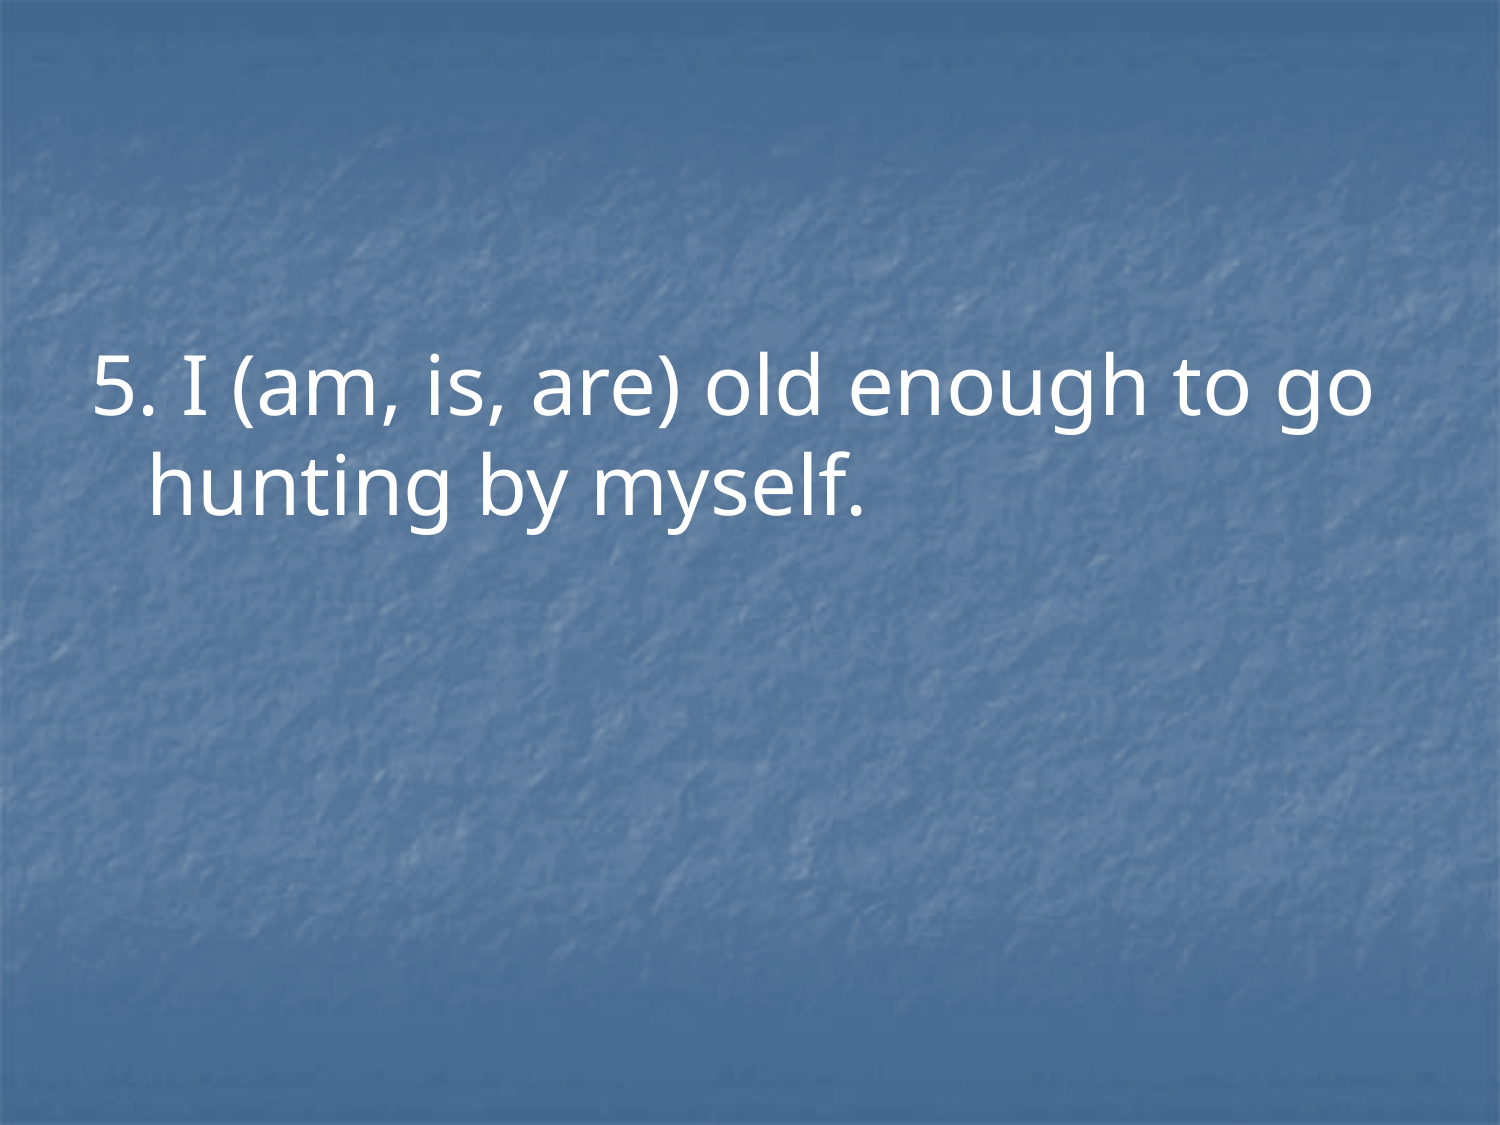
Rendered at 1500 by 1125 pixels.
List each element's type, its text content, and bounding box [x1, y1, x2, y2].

list 5. I (am, is, are) old enough to go hunting by myself. [75, 324, 1425, 1000]
